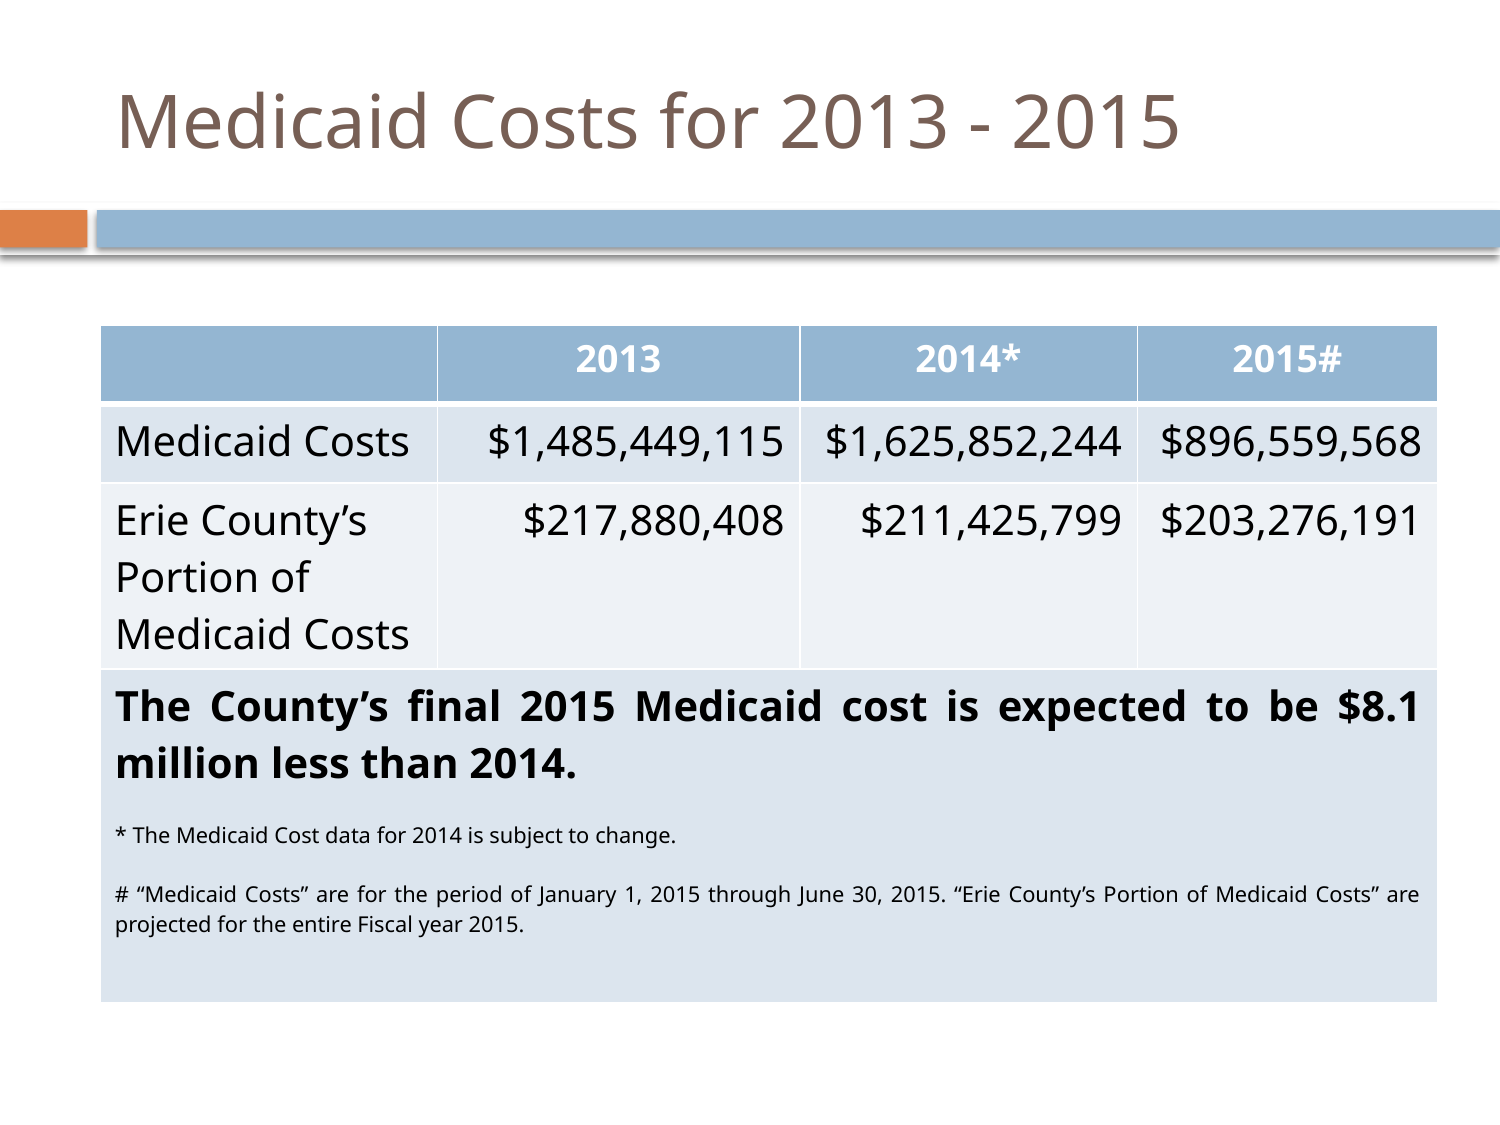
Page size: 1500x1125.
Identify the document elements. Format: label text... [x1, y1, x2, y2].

table_cell The County’s final 2015 Medicaid cost is expected to be $8.1 million less than 2014. * The Medicaid Cost data for 2014 is subject to change. # “Medicaid Costs” are for the period of January 1, 2015 through June 30, 2015. “Erie County’s Portion of Medicaid Costs” are projected for the entire Fiscal year 2015. [101, 670, 1437, 1002]
table_cell $217,880,408 [438, 484, 799, 668]
table_cell Erie County’s Portion of Medicaid Costs [101, 484, 437, 668]
table_cell Medicaid Costs [101, 407, 437, 482]
table_header [101, 326, 437, 401]
table_header 2015# [1138, 326, 1437, 401]
table_cell $1,485,449,115 [438, 407, 799, 482]
table_cell $211,425,799 [801, 484, 1137, 668]
table_header 2013 [438, 326, 799, 401]
table_cell $203,276,191 [1138, 484, 1437, 668]
table_header 2014* [801, 326, 1137, 401]
title Medicaid Costs for 2013 - 2015 [100, 37, 1438, 200]
table_cell $1,625,852,244 [801, 407, 1137, 482]
table_cell $896,559,568 [1138, 407, 1437, 482]
